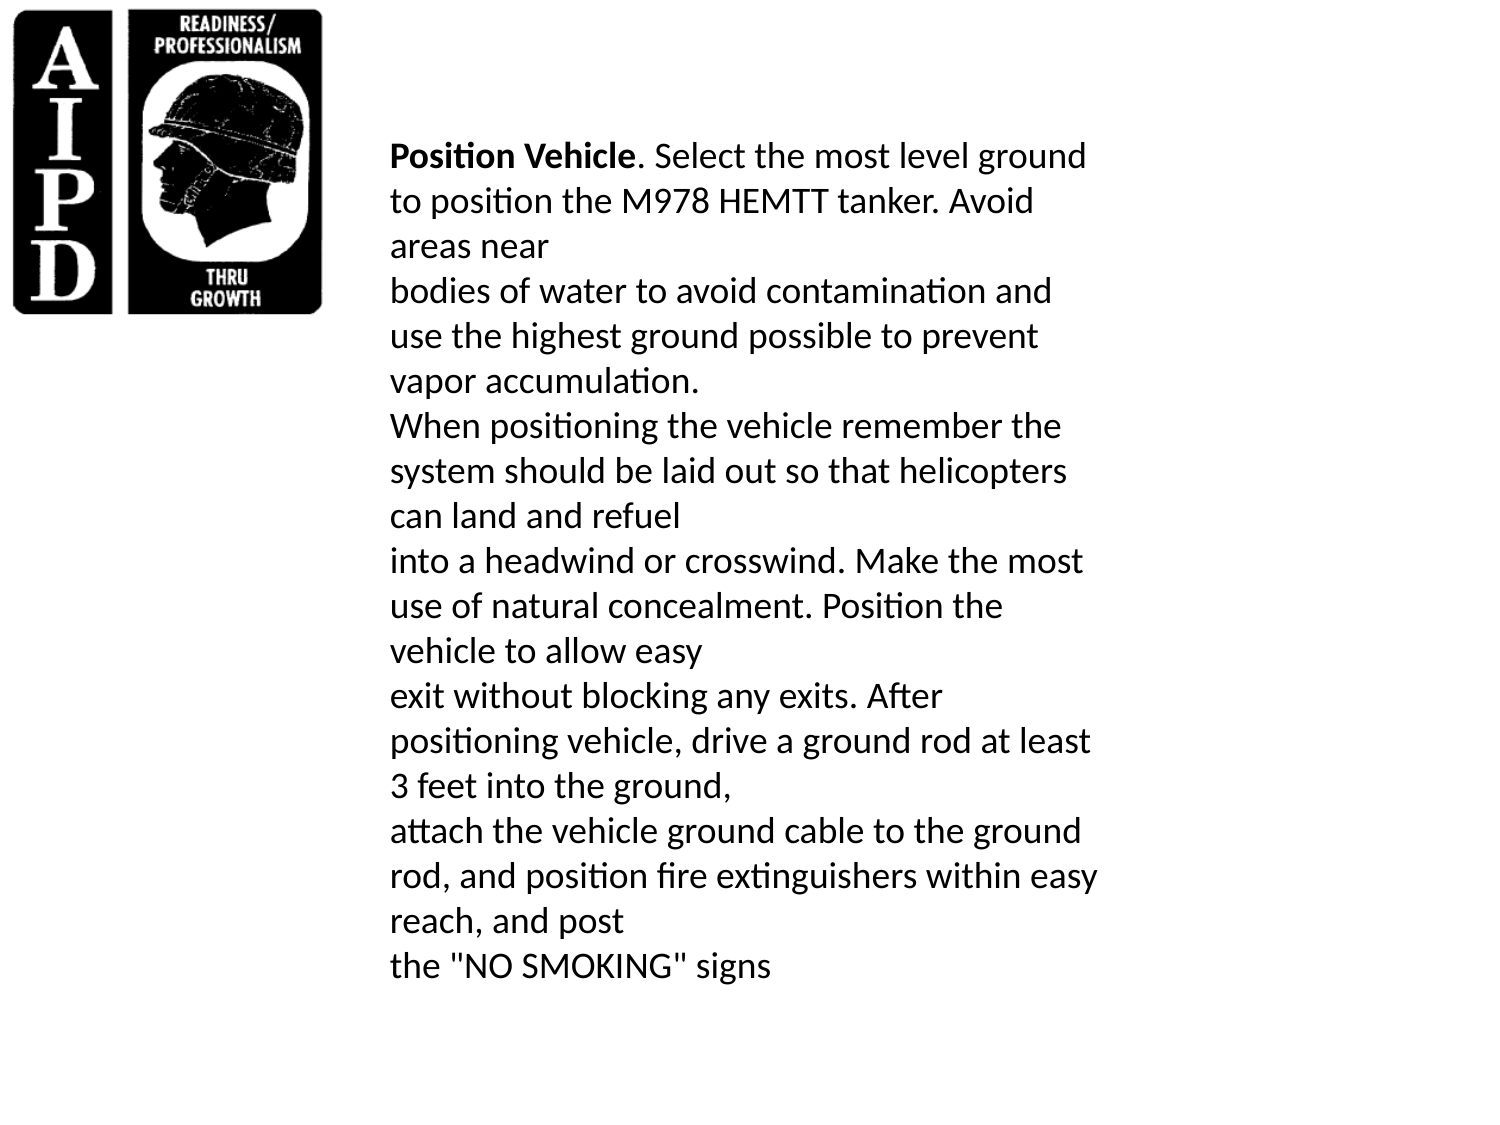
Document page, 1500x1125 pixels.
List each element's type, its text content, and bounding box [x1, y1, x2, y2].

picture [0, 0, 345, 326]
text_box Position Vehicle. Select the most level ground to position the M978 HEMTT tanker. Avoid areas near bodies of water to avoid contamination and use the highest ground possible to prevent vapor accumulation. When positioning the vehicle remember the system should be laid out so that helicopters can land and refuel into a headwind or crosswind. Make the most use of natural concealment. Position the vehicle to allow easy exit without blocking any exits. After positioning vehicle, drive a ground rod at least 3 feet into the ground, attach the vehicle ground cable to the ground rod, and position fire extinguishers within easy reach, and post the "NO SMOKING" signs [374, 123, 1125, 993]
